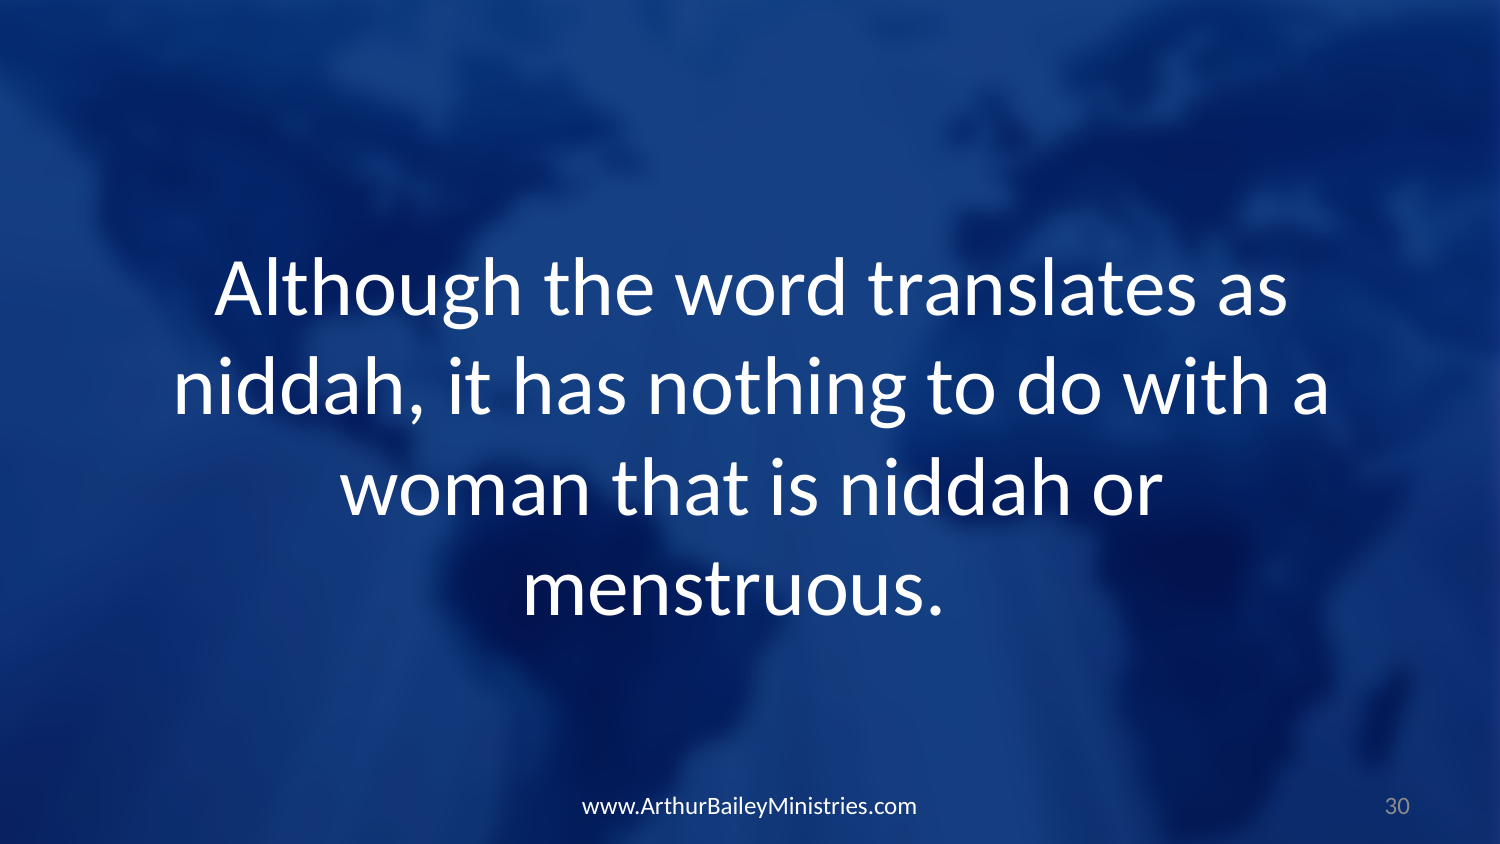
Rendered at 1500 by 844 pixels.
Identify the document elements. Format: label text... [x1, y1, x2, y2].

list Although the word translates as niddah, it has nothing to do with a woman that is niddah or menstruous. [151, 107, 1355, 741]
footer www.ArthurBaileyMinistries.com [512, 782, 988, 827]
picture [0, 0, 1500, 844]
slide_number 30 [1074, 782, 1425, 827]
